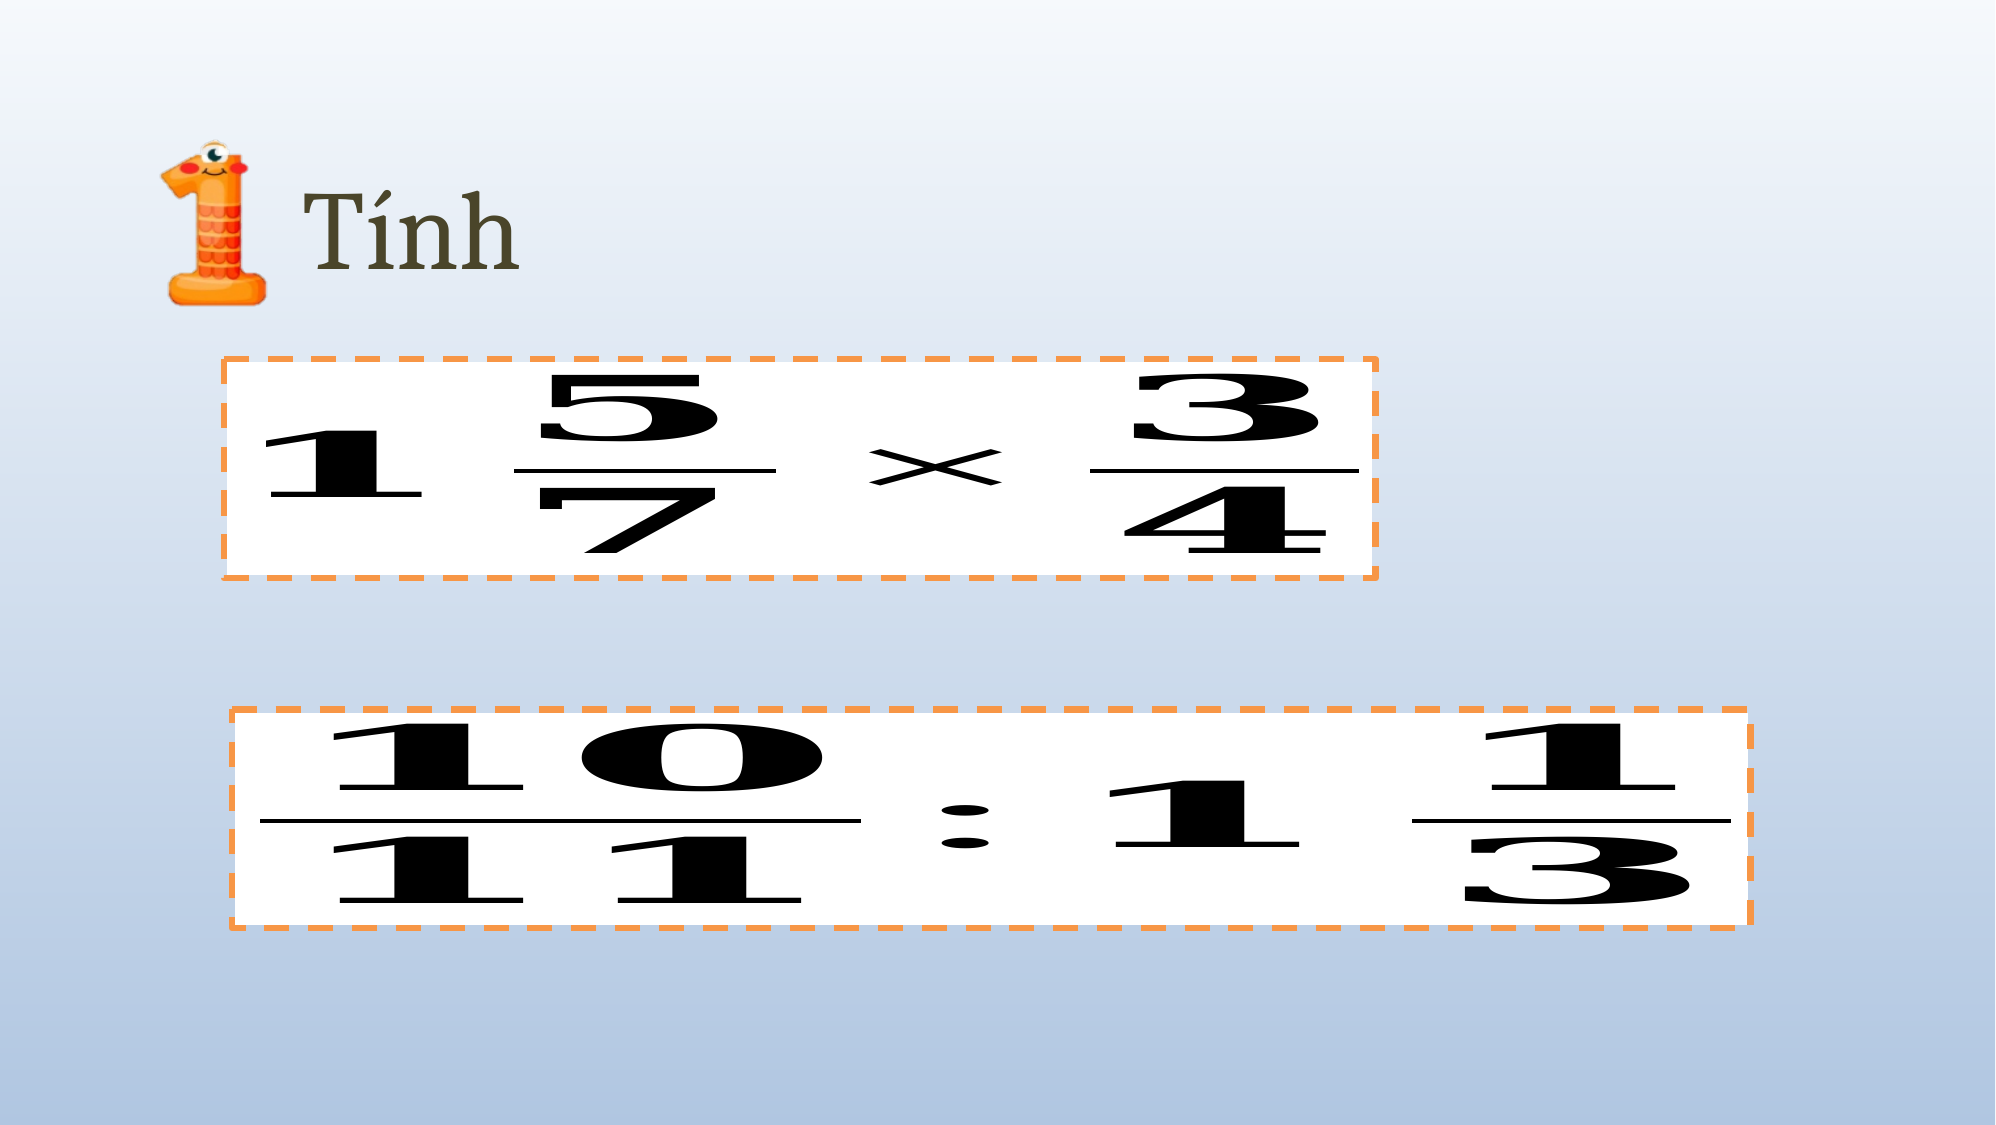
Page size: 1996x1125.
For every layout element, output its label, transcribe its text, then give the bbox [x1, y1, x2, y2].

text_box Tính [318, 149, 537, 300]
picture [141, 125, 315, 319]
